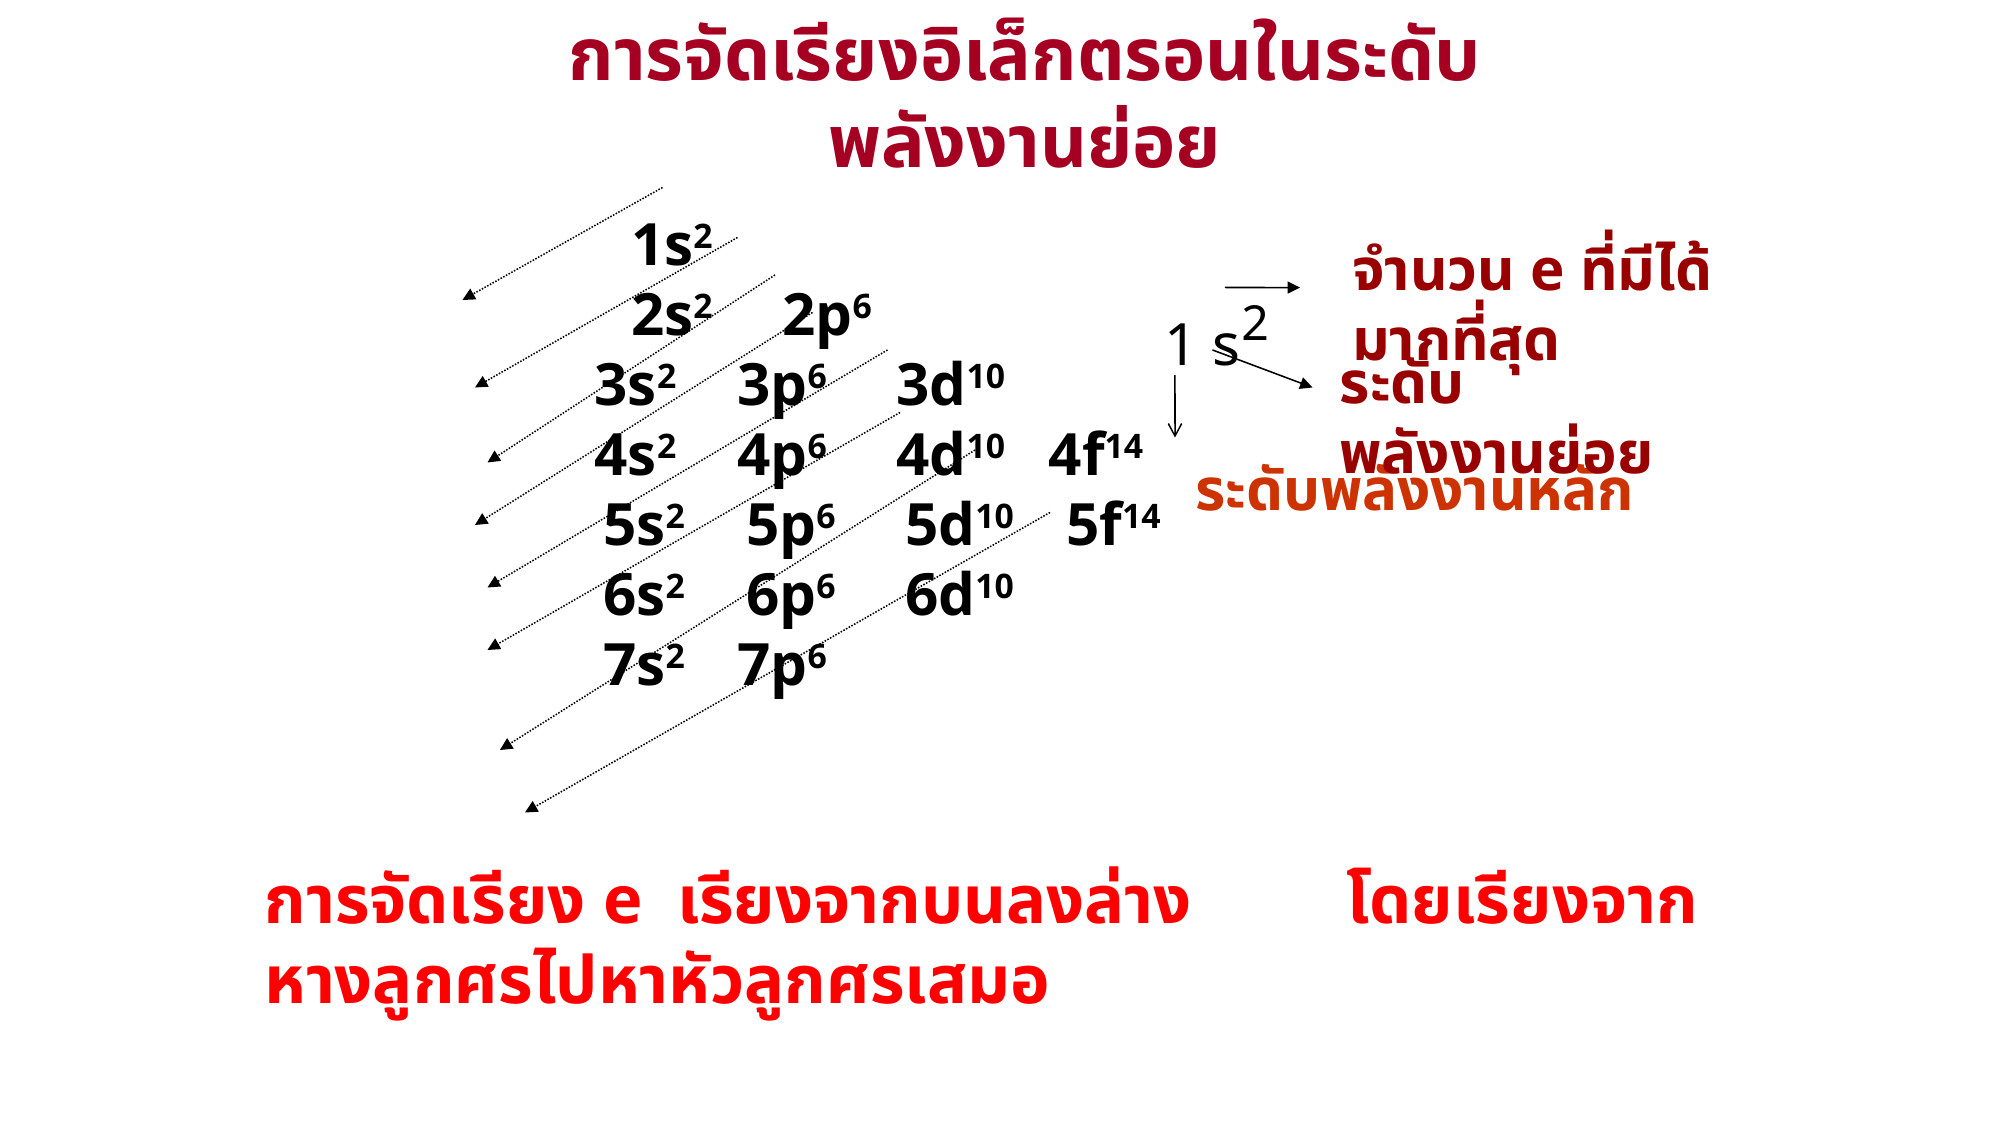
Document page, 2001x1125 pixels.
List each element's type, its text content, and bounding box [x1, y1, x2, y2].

text_box [487, 575, 502, 588]
text_box ระดับพลังงานย่อย [1325, 337, 1675, 493]
text_box [462, 288, 477, 300]
text_box [1212, 349, 1313, 389]
text_box 1s2 2s2 2p6 3s2 3p6 3d10 4s2 4p6 4d10 4f14 5s2 5p6 5d10 5f14 6s2 6p6 6d10 7s2 7p6 [387, 200, 1750, 845]
text_box [525, 800, 539, 813]
text_box [1167, 374, 1183, 438]
text_box [487, 274, 776, 463]
text_box [474, 375, 489, 388]
text_box จำนวน e ที่มีได้มากที่สุด [1337, 224, 1750, 380]
text_box [474, 513, 492, 526]
text_box [1224, 281, 1300, 294]
text_box 1 s2 ระดับพลังงานหลัก [1149, 275, 1675, 530]
text_box [499, 738, 515, 751]
text_box [487, 638, 503, 650]
text_box การจัดเรียง e เรียงจากบนลงล่าง โดยเรียงจากหางลูกศรไปหาหัวลูกศรเสมอ [249, 849, 1750, 1025]
text_box การจัดเรียงอิเล็กตรอนในระดับพลังงานย่อย [437, 0, 1613, 190]
